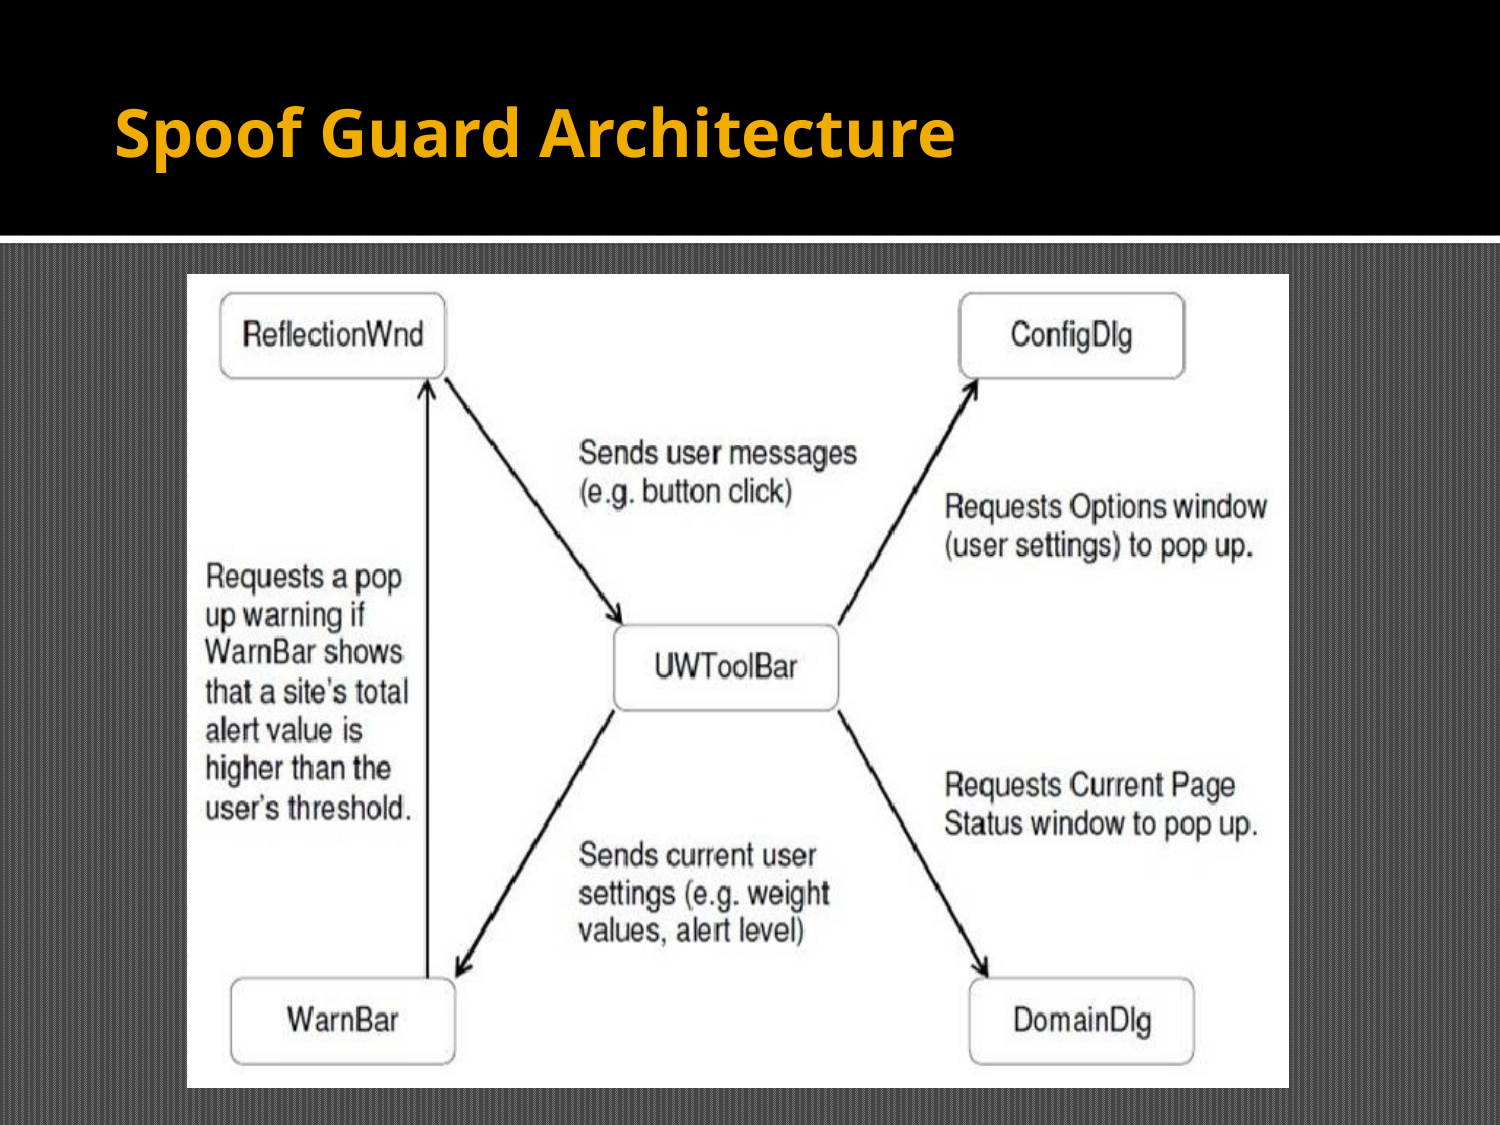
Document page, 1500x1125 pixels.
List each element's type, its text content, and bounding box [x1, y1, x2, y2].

title Spoof Guard Architecture [99, 37, 1375, 225]
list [187, 274, 1289, 1088]
